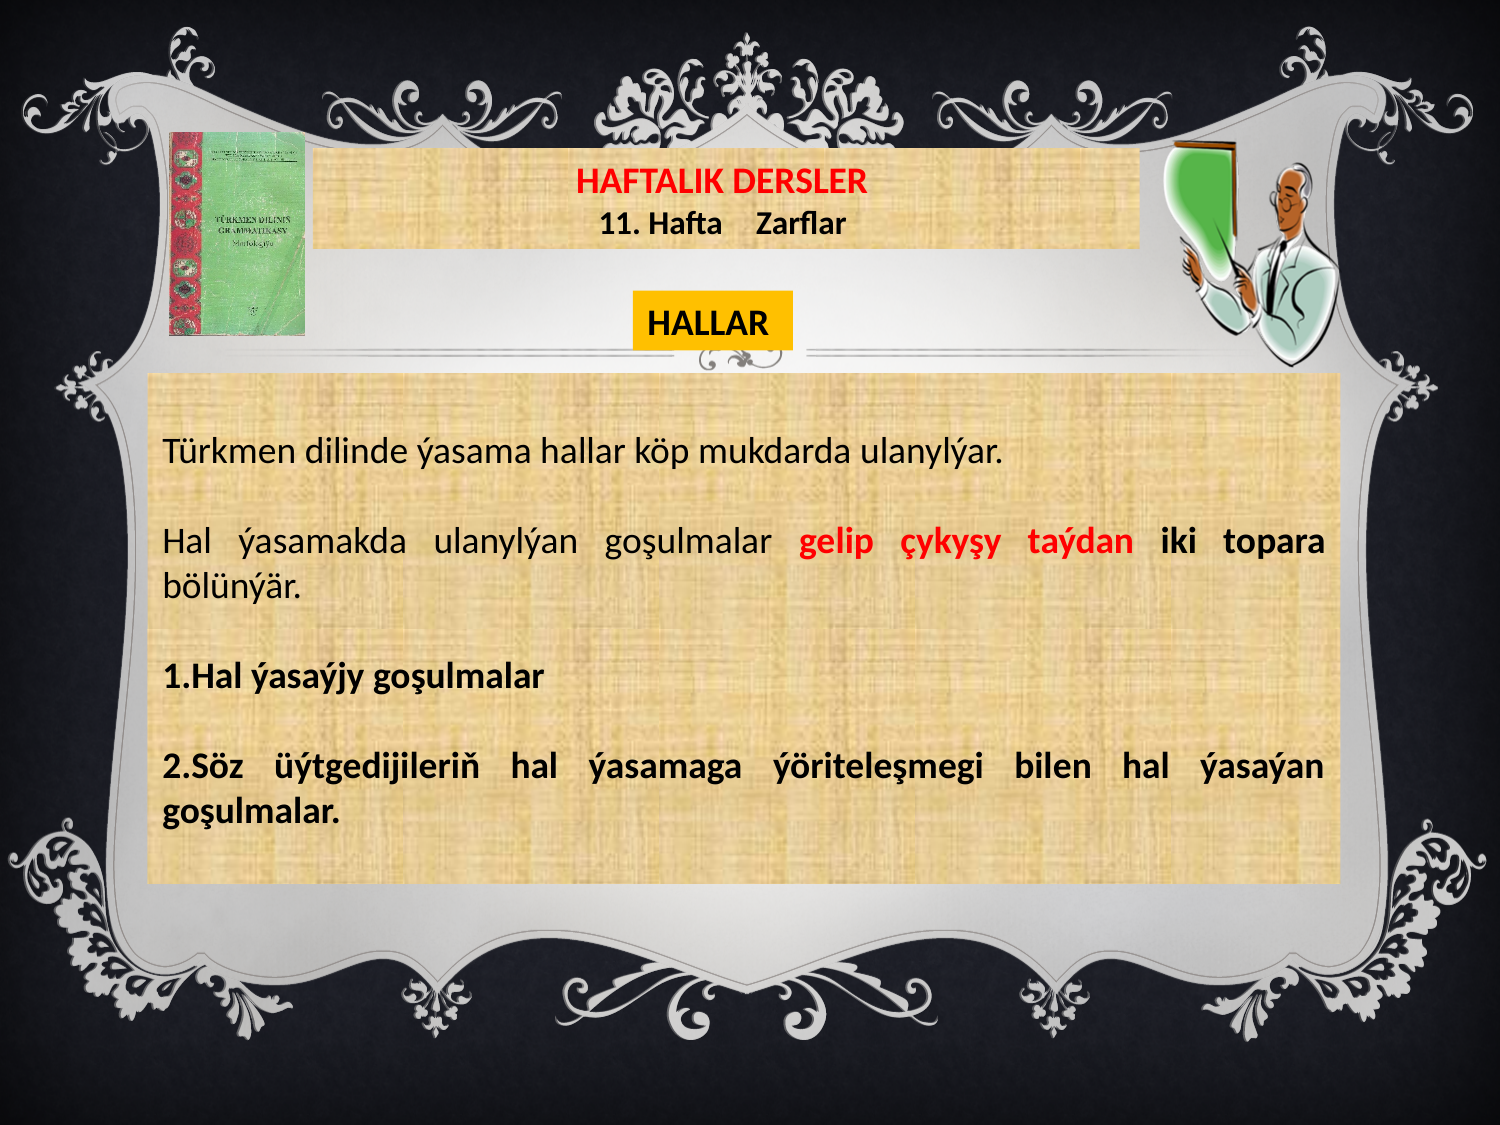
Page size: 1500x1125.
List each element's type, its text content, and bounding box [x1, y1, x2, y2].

text_box HALLAR [632, 290, 793, 351]
text_box Türkmen dilinde ýasama hallar köp mukdarda ulanylýar. Hal ýasamakda ulanylýan goşulmalar gelip çykyşy taýdan iki topara bölünýär. 1.Hal ýasaýjy goşulmalar 2.Söz üýtgedijileriň hal ýasamaga ýöriteleşmegi bilen hal ýasaýan goşulmalar. [147, 373, 1341, 884]
picture [0, 0, 1500, 1125]
text_box HAFTALIK DERSLER 11. Hafta Zarflar [312, 148, 1140, 249]
